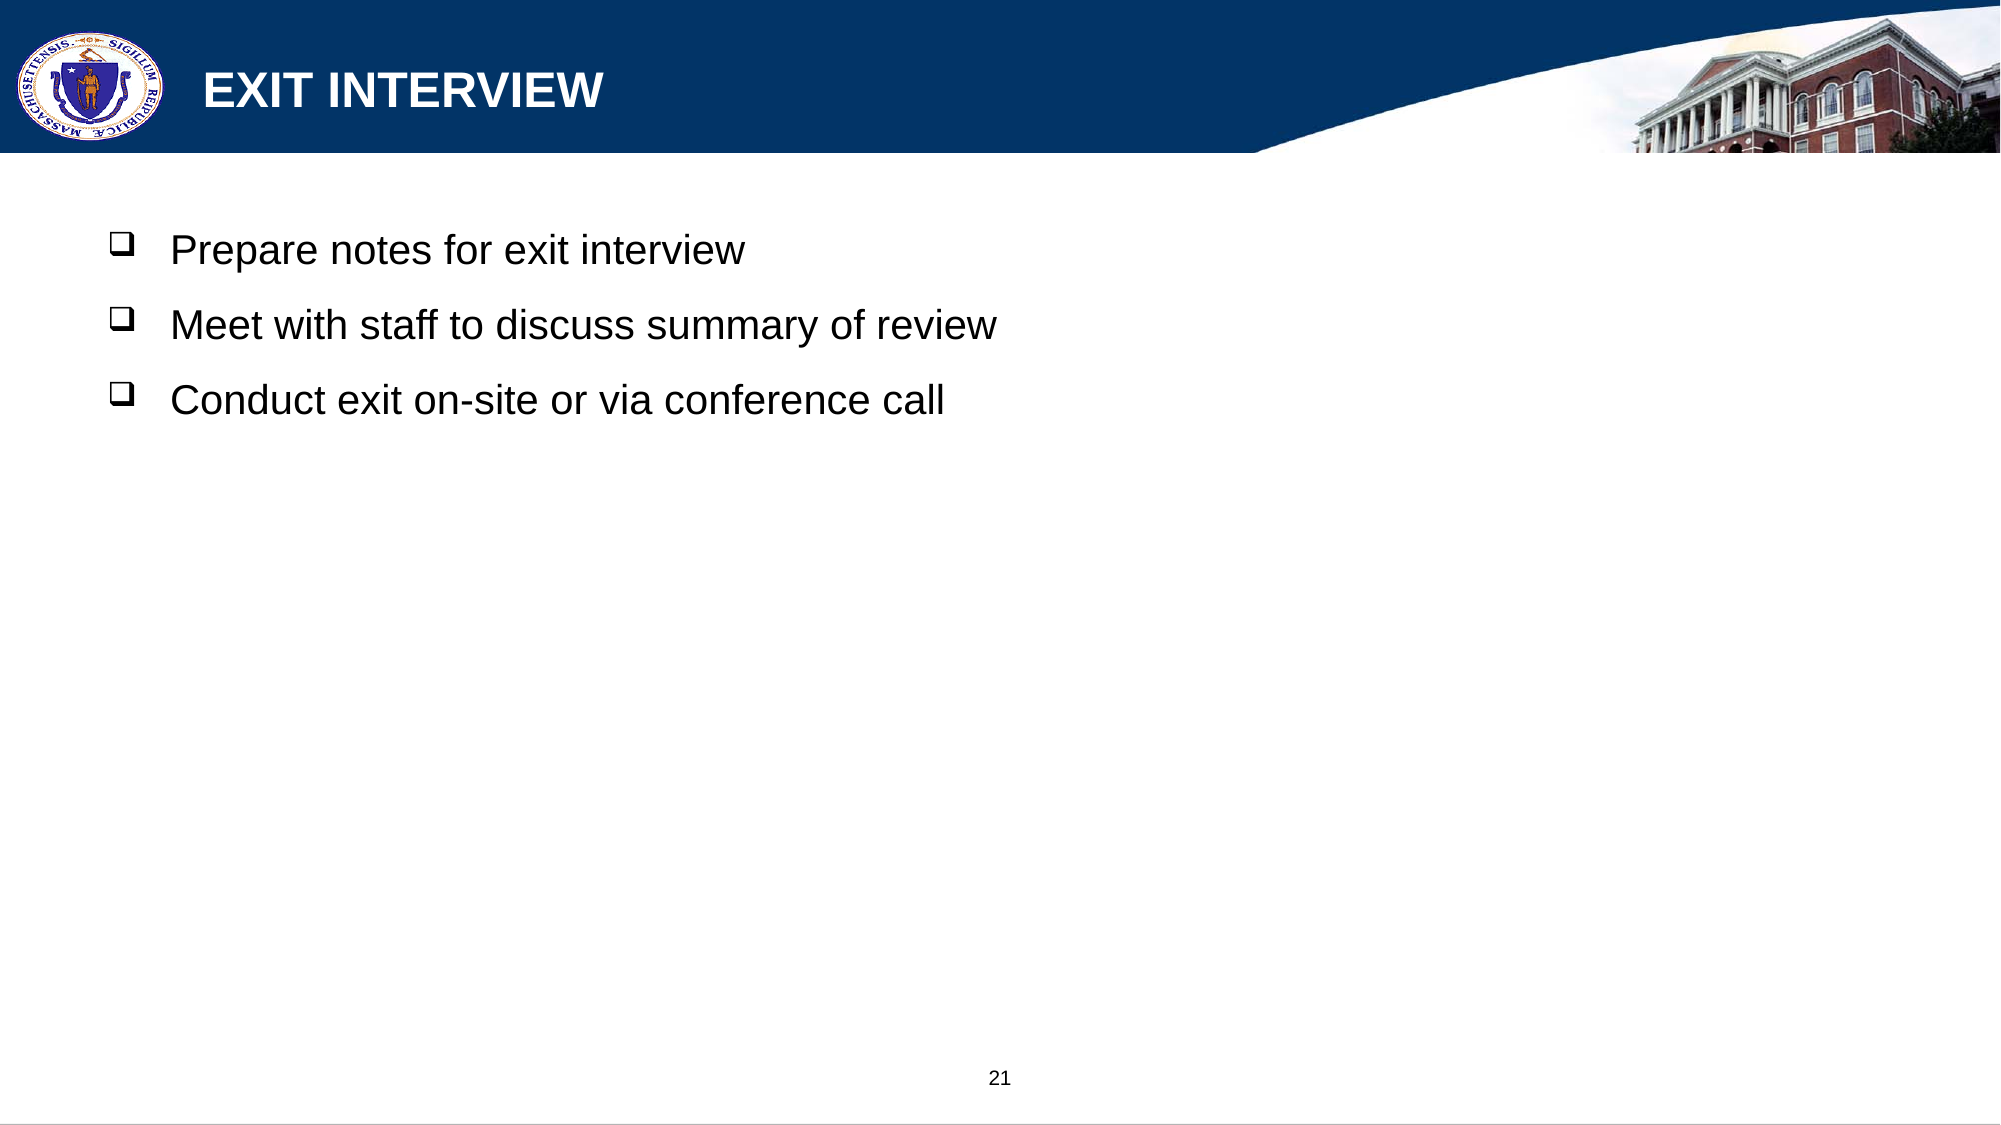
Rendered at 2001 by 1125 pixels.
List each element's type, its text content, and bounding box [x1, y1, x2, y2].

picture [0, 0, 2001, 153]
list Prepare notes for exit interview Meet with staff to discuss summary of review Conduct exit on-site or via conference call [99, 215, 1638, 1063]
title Exit Interview [187, 0, 1427, 126]
